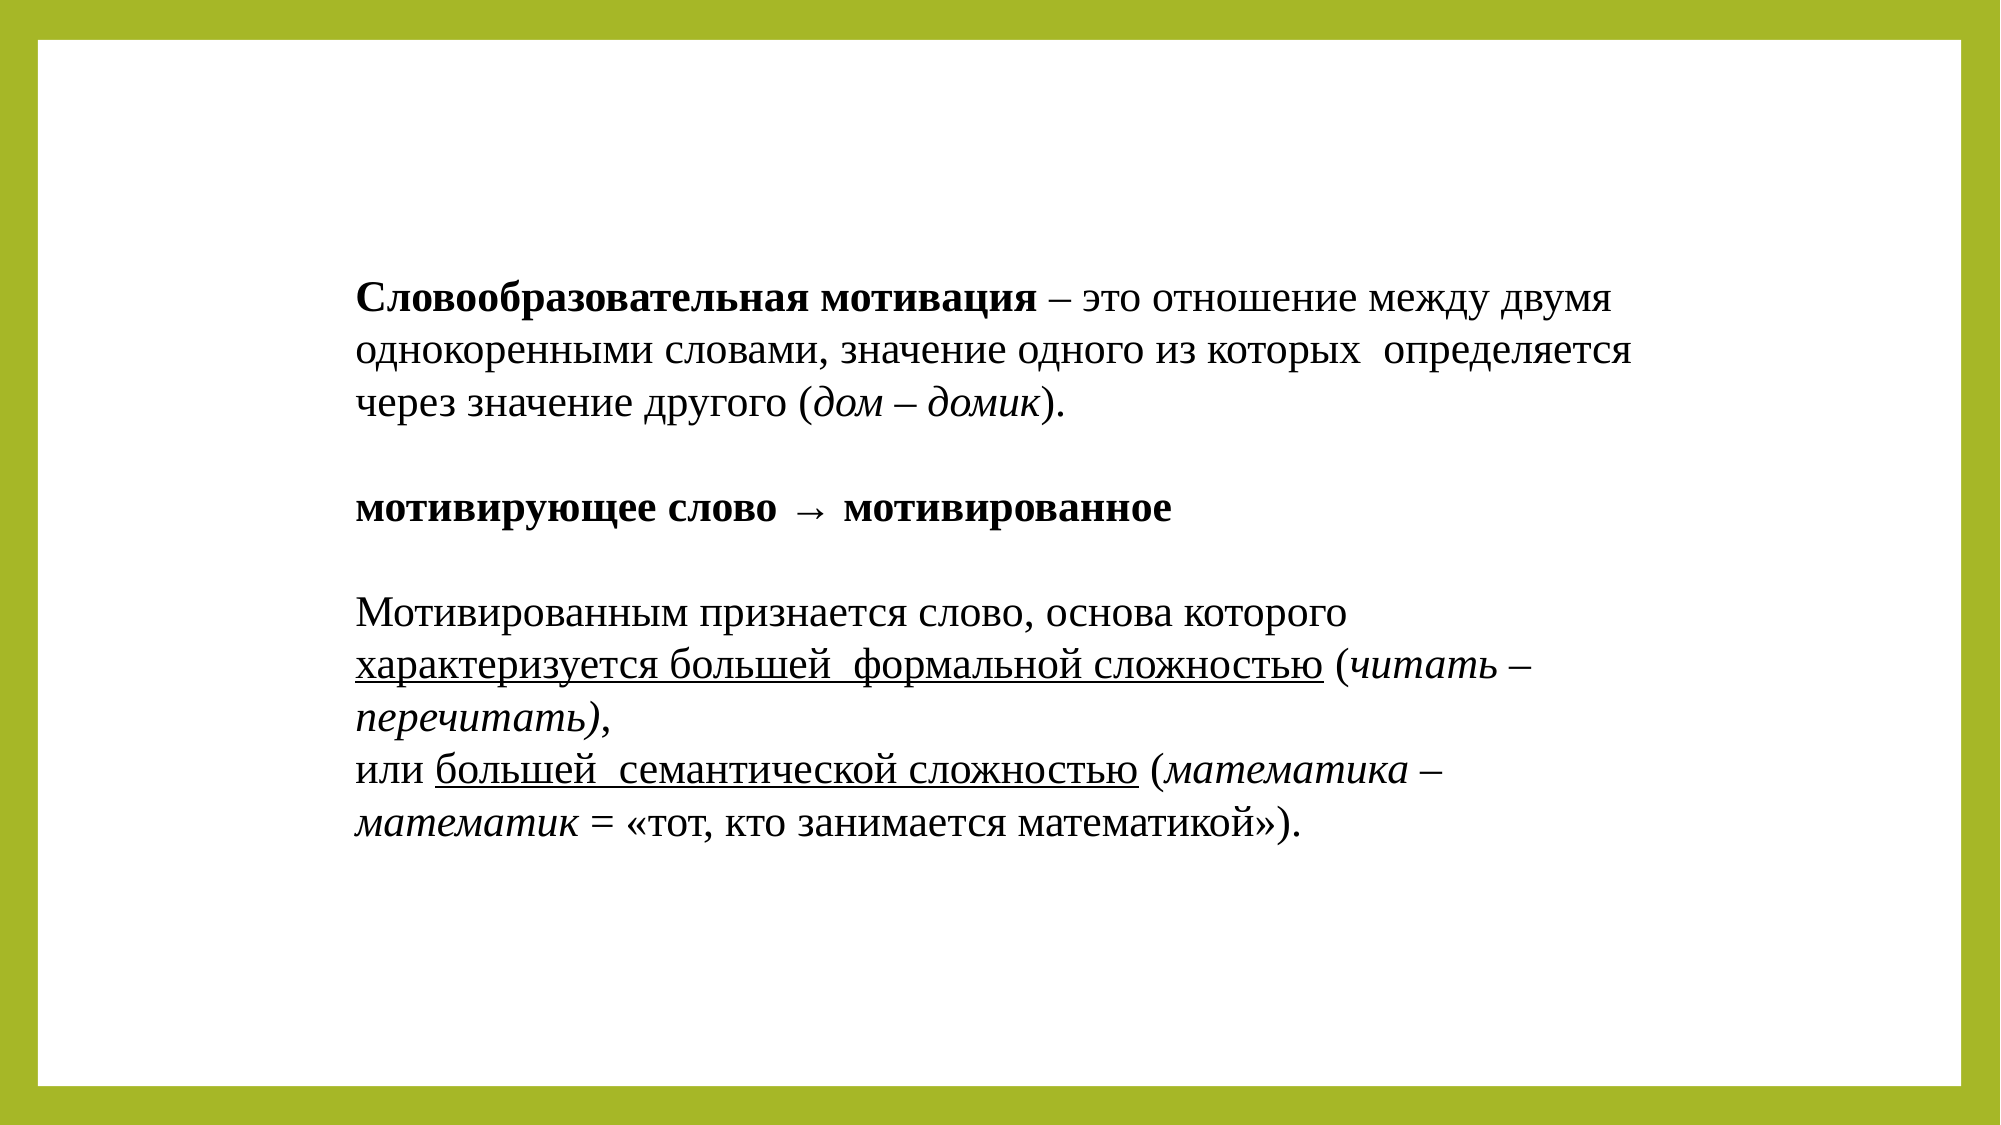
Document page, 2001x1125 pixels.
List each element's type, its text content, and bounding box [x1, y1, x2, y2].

text_box Словообразовательная мотивация – это отношение между двумя однокоренными словами, значение одного из которых определяется через значение другого (дом – домик). мотивирующее слово → мотивированное Мотивированным признается слово, основа которого характеризуется большей формальной сложностью (читать – перечитать), или большей семантической сложностью (математика – математик = «тот, кто занимается математикой»). [340, 259, 1650, 853]
